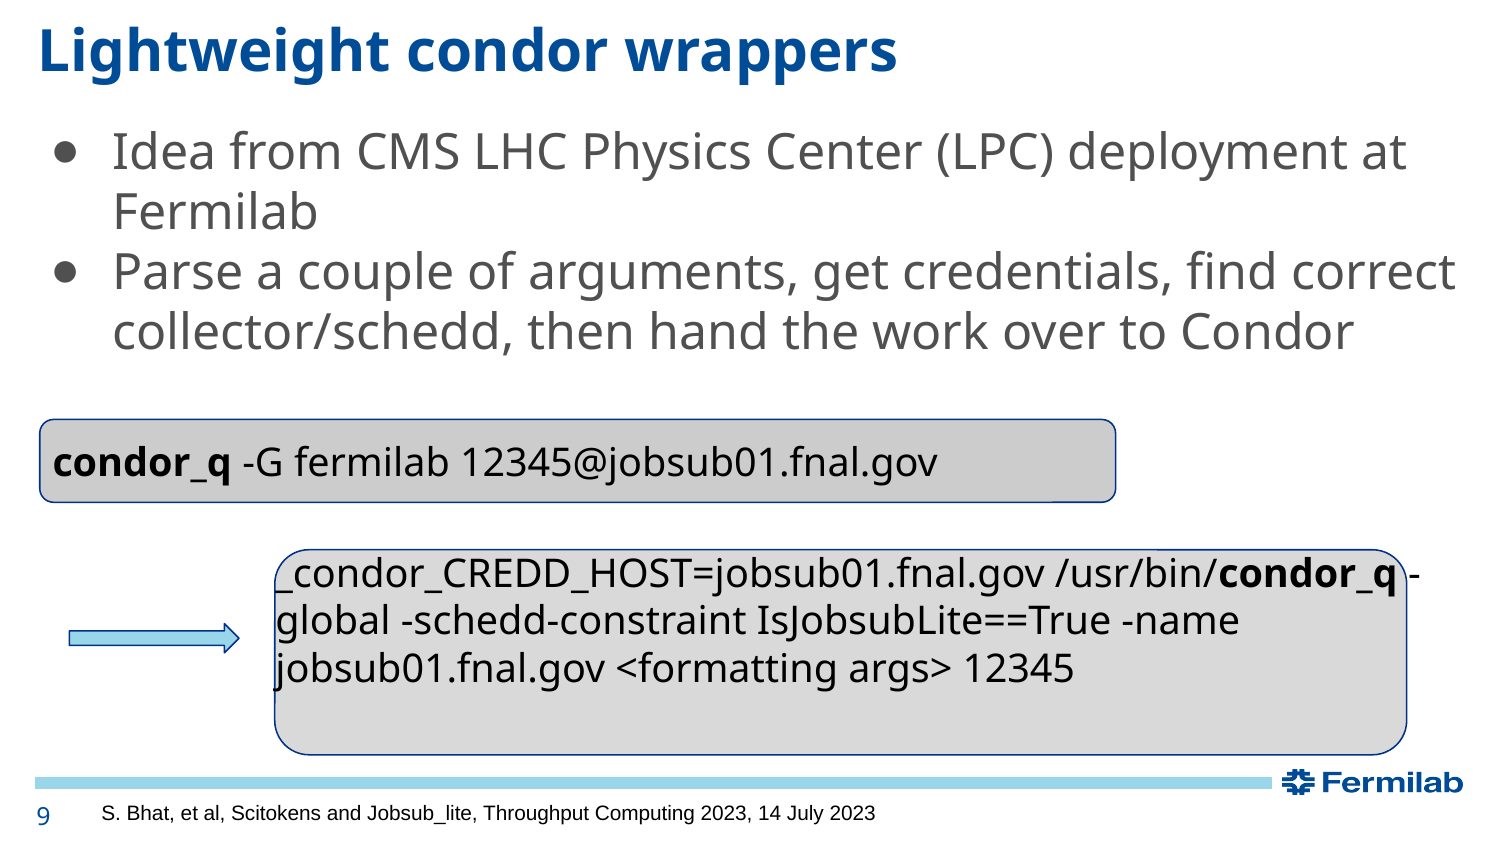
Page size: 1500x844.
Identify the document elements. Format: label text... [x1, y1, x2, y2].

list Idea from CMS LHC Physics Center (LPC) deployment at Fermilab Parse a couple of arguments, get credentials, find correct collector/schedd, then hand the work over to Condor [37, 119, 1461, 388]
slide_number 9 [36, 800, 105, 830]
picture [1282, 769, 1463, 795]
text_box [69, 532, 1500, 756]
title Lightweight condor wrappers [37, 30, 1463, 84]
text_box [37, 419, 1135, 503]
